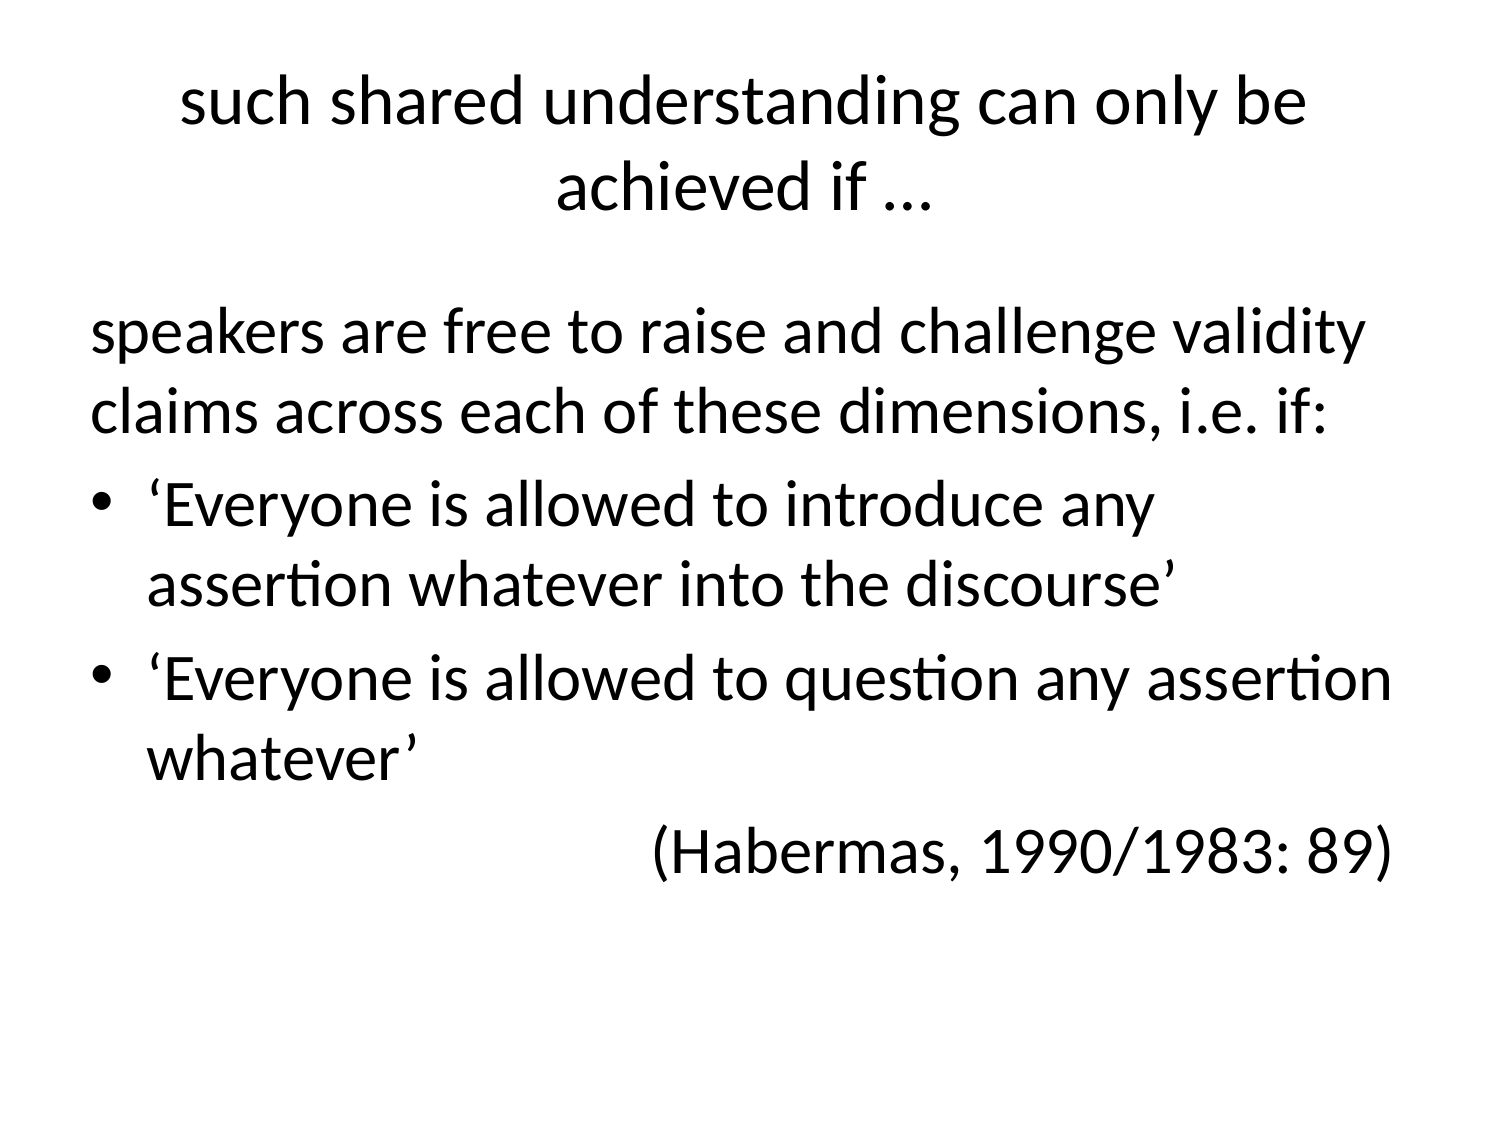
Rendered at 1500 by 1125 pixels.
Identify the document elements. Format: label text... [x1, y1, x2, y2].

list speakers are free to raise and challenge validity claims across each of these dimensions, i.e. if: ‘Everyone is allowed to introduce any assertion whatever into the discourse’ ‘Everyone is allowed to question any assertion whatever’ (Habermas, 1990/1983: 89) [75, 278, 1425, 1005]
title such shared understanding can only be achieved if … [41, 45, 1447, 233]
